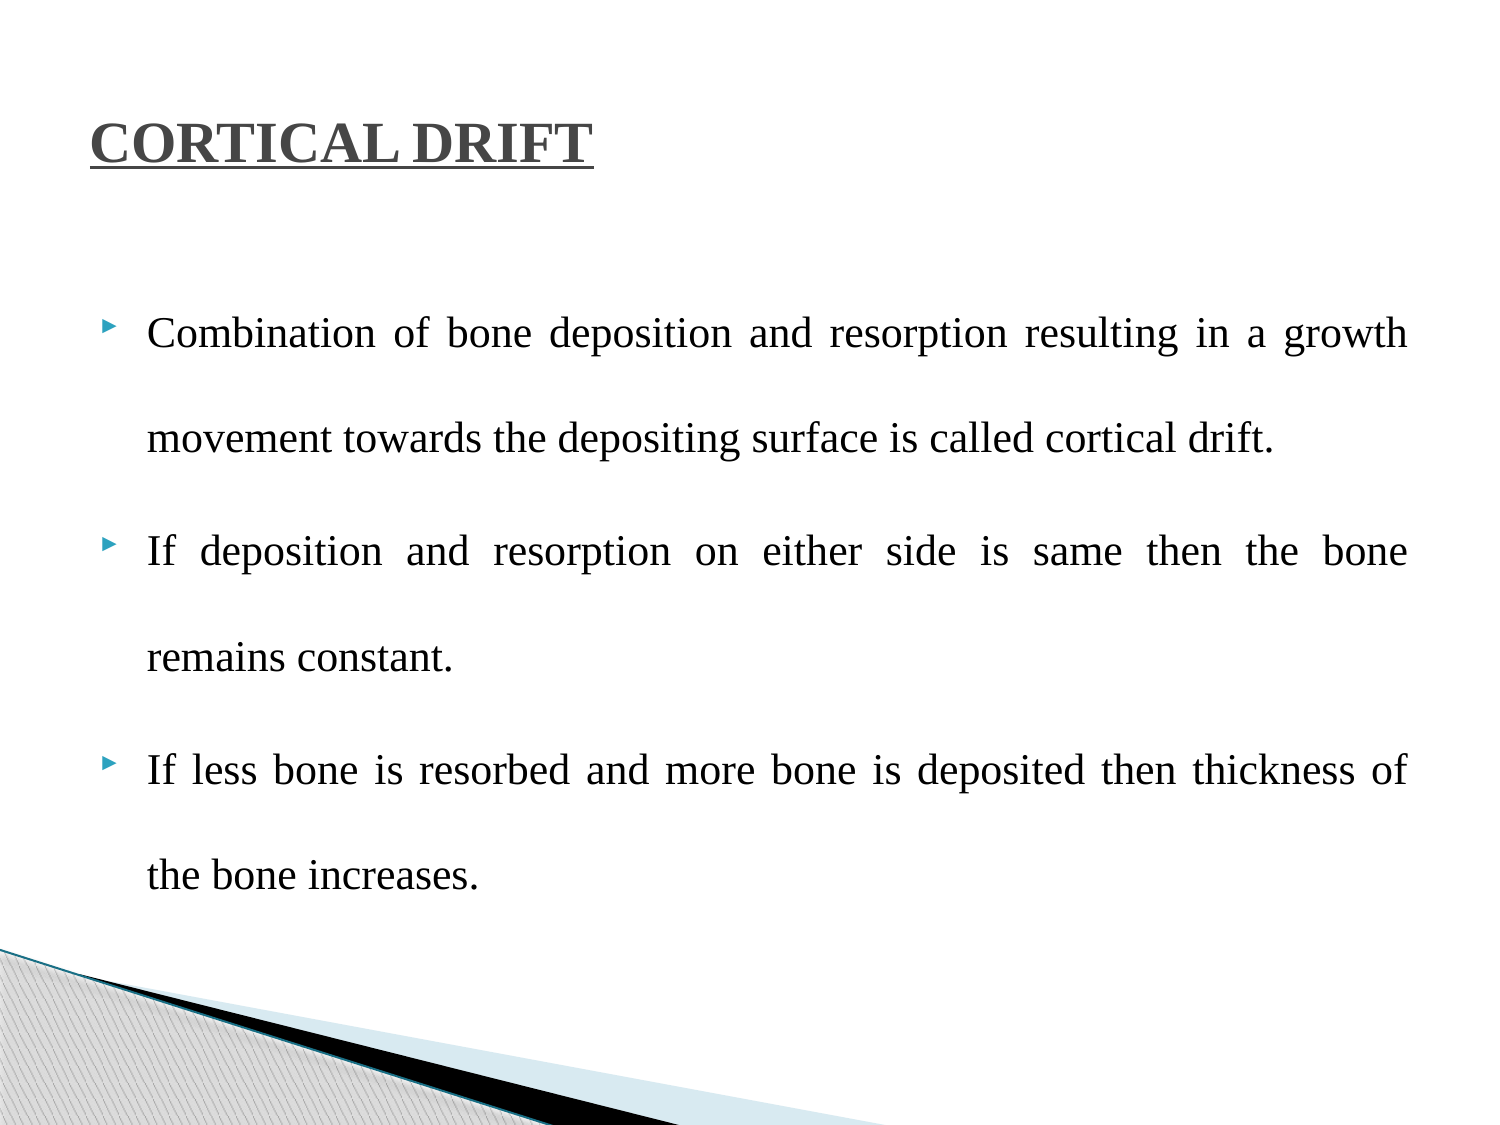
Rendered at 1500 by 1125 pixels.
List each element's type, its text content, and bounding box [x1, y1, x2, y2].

title CORTICAL DRIFT [75, 45, 1425, 233]
list Combination of bone deposition and resorption resulting in a growth movement towards the depositing surface is called cortical drift. If deposition and resorption on either side is same then the bone remains constant. If less bone is resorbed and more bone is deposited then thickness of the bone increases. [75, 243, 1425, 986]
